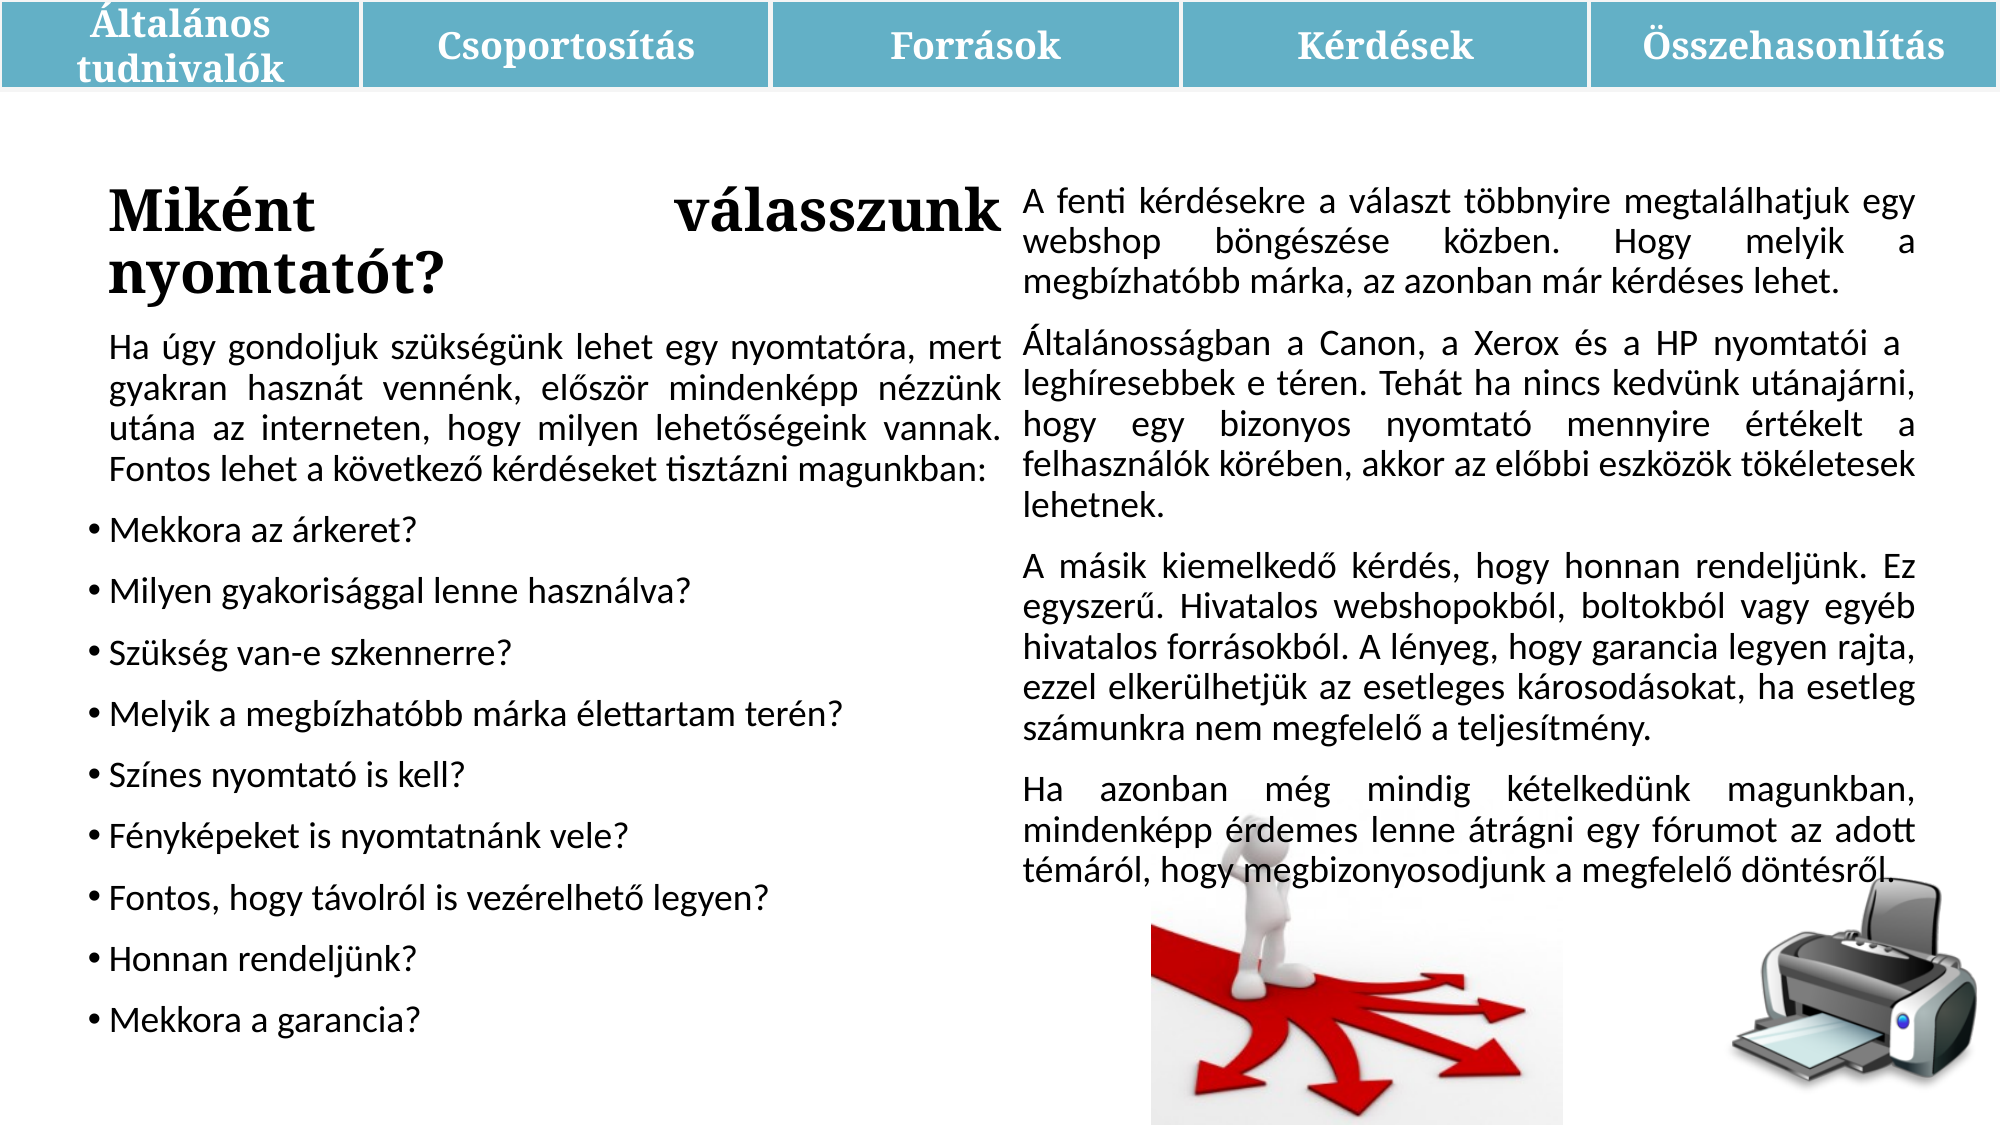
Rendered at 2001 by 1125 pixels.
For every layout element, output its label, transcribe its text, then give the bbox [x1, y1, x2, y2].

text_box Kérdések [1180, 0, 1588, 91]
text_box Összehasonlítás [1588, 0, 2000, 91]
text_box Források [769, 0, 1180, 91]
text_box Csoportosítás [360, 0, 769, 91]
picture [1719, 844, 2000, 1125]
text_box Általános tudnivalók [0, 0, 360, 91]
text_box Miként válasszunk nyomtatót? Ha úgy gondoljuk szükségünk lehet egy nyomtatóra, mert gyakran hasznát vennénk, először mindenképp nézzünk utána az interneten, hogy milyen lehetőségeink vannak. Fontos lehet a következő kérdéseket tisztázni magunkban: Mekkora az árkeret? Milyen gyakorisággal lenne használva? Szükség van-e szkennerre? Melyik a megbízhatóbb márka élettartam terén? Színes nyomtató is kell? Fényképeket is nyomtatnánk vele? Fontos, hogy távolról is vezérelhető legyen? Honnan rendeljünk? Mekkora a garancia? A fenti kérdésekre a választ többnyire megtalálhatjuk egy webshop böngészése közben. Hogy melyik a megbízhatóbb márka, az azonban már kérdéses lehet. Általánosságban a Canon, a Xerox és a HP nyomtatói a leghíresebbek e téren. Tehát ha nincs kedvünk utánajárni, hogy egy bizonyos nyomtató mennyire értékelt a felhasználók körében, akkor az előbbi eszközök tökéletesek lehetnek. A másik kiemelkedő kérdés, hogy honnan rendeljünk. Ez egyszerű. Hivatalos webshopokból, boltokból vagy egyéb hivatalos forrásokból. A lényeg, hogy garancia legyen rajta, ezzel elkerülhetjük az esetleges károsodásokat, ha esetleg számunkra nem megfelelő a teljesítmény. Ha azonban még mindig kételkedünk magunkban, mindenképp érdemes lenne átrágni egy fórumot az adott témáról, hogy megbizonyosodjunk a megfelelő döntésről. [72, 173, 1931, 1105]
picture [1151, 799, 1563, 1125]
